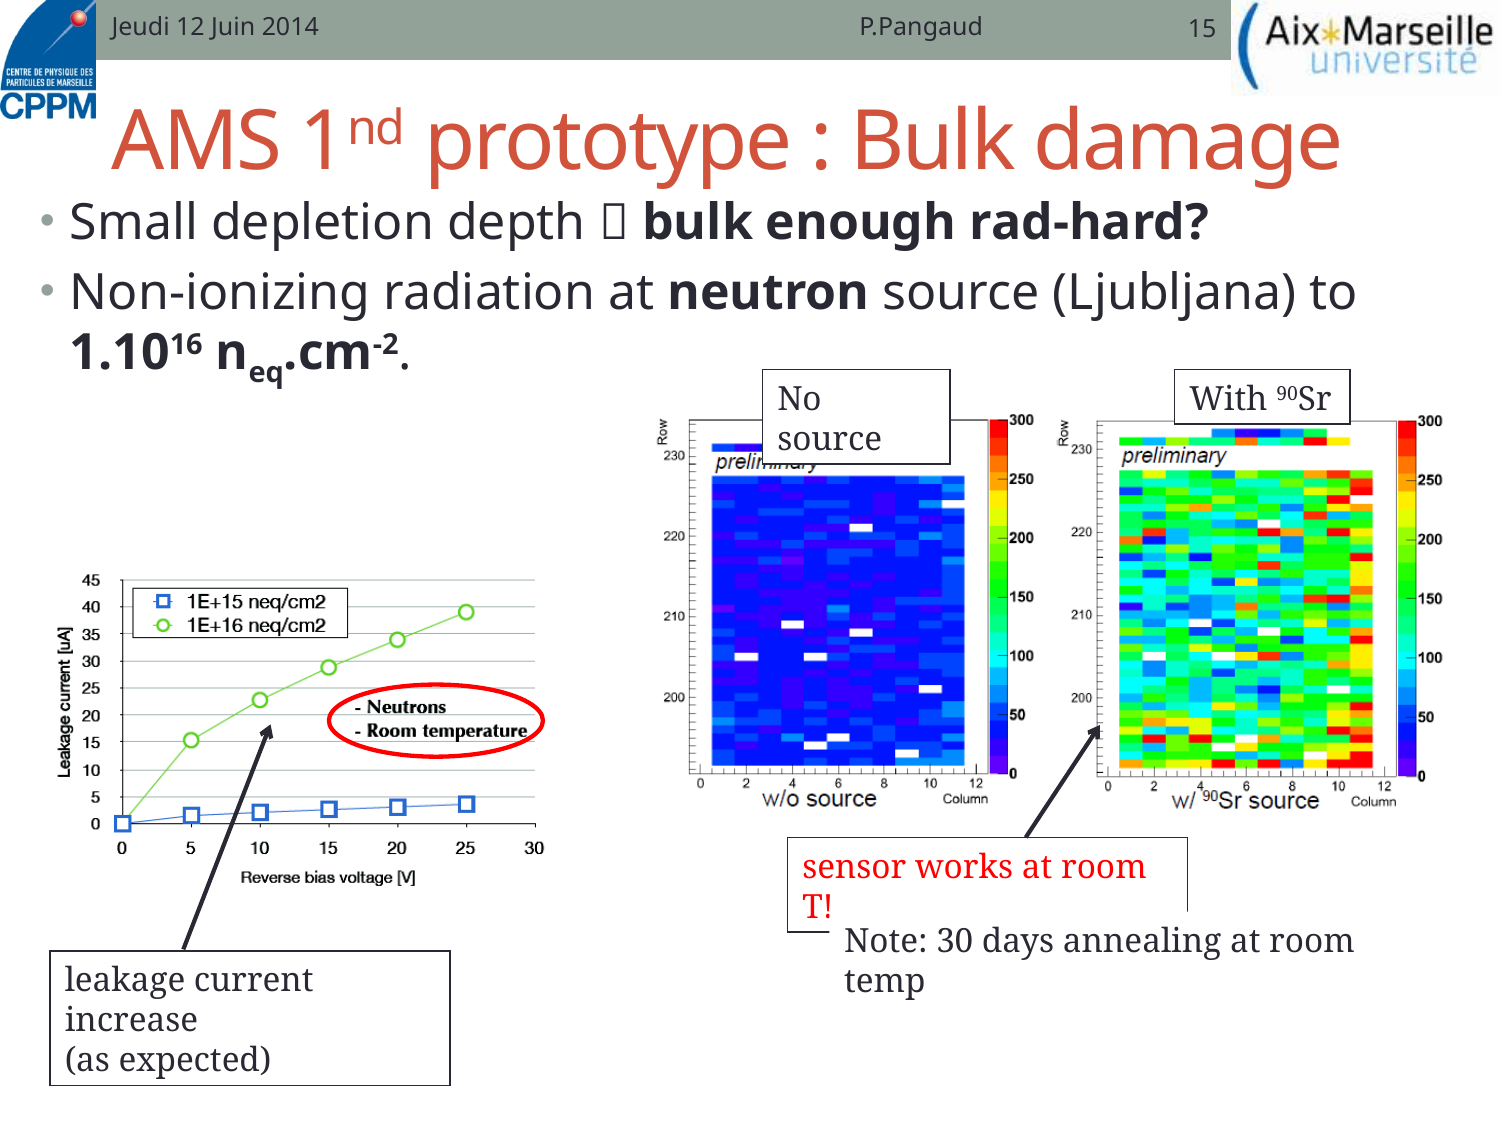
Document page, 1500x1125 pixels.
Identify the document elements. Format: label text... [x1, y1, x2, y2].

picture [647, 412, 1037, 813]
footer P.Pangaud [501, 3, 999, 57]
text_box With 90Sr [1174, 369, 1350, 409]
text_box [37, 560, 576, 1048]
title AMS 1nd prototype : Bulk damage [96, 54, 1447, 182]
text_box sensor works at room T! [787, 837, 1188, 933]
picture [1048, 412, 1451, 813]
text_box Note: 30 days annealing at room temp [829, 911, 1448, 1007]
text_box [1025, 724, 1101, 838]
slide_number Jeudi 12 Juin 2014 [96, 3, 497, 57]
picture [1231, 0, 1500, 96]
list Small depletion depth  bulk enough rad-hard? Non-ionizing radiation at neutron source (Ljubljana) to 1.1016 neq.cm-2. [24, 182, 1475, 988]
text_box No source [762, 369, 950, 409]
slide_number 15 [1056, 5, 1232, 59]
picture [0, 0, 96, 119]
